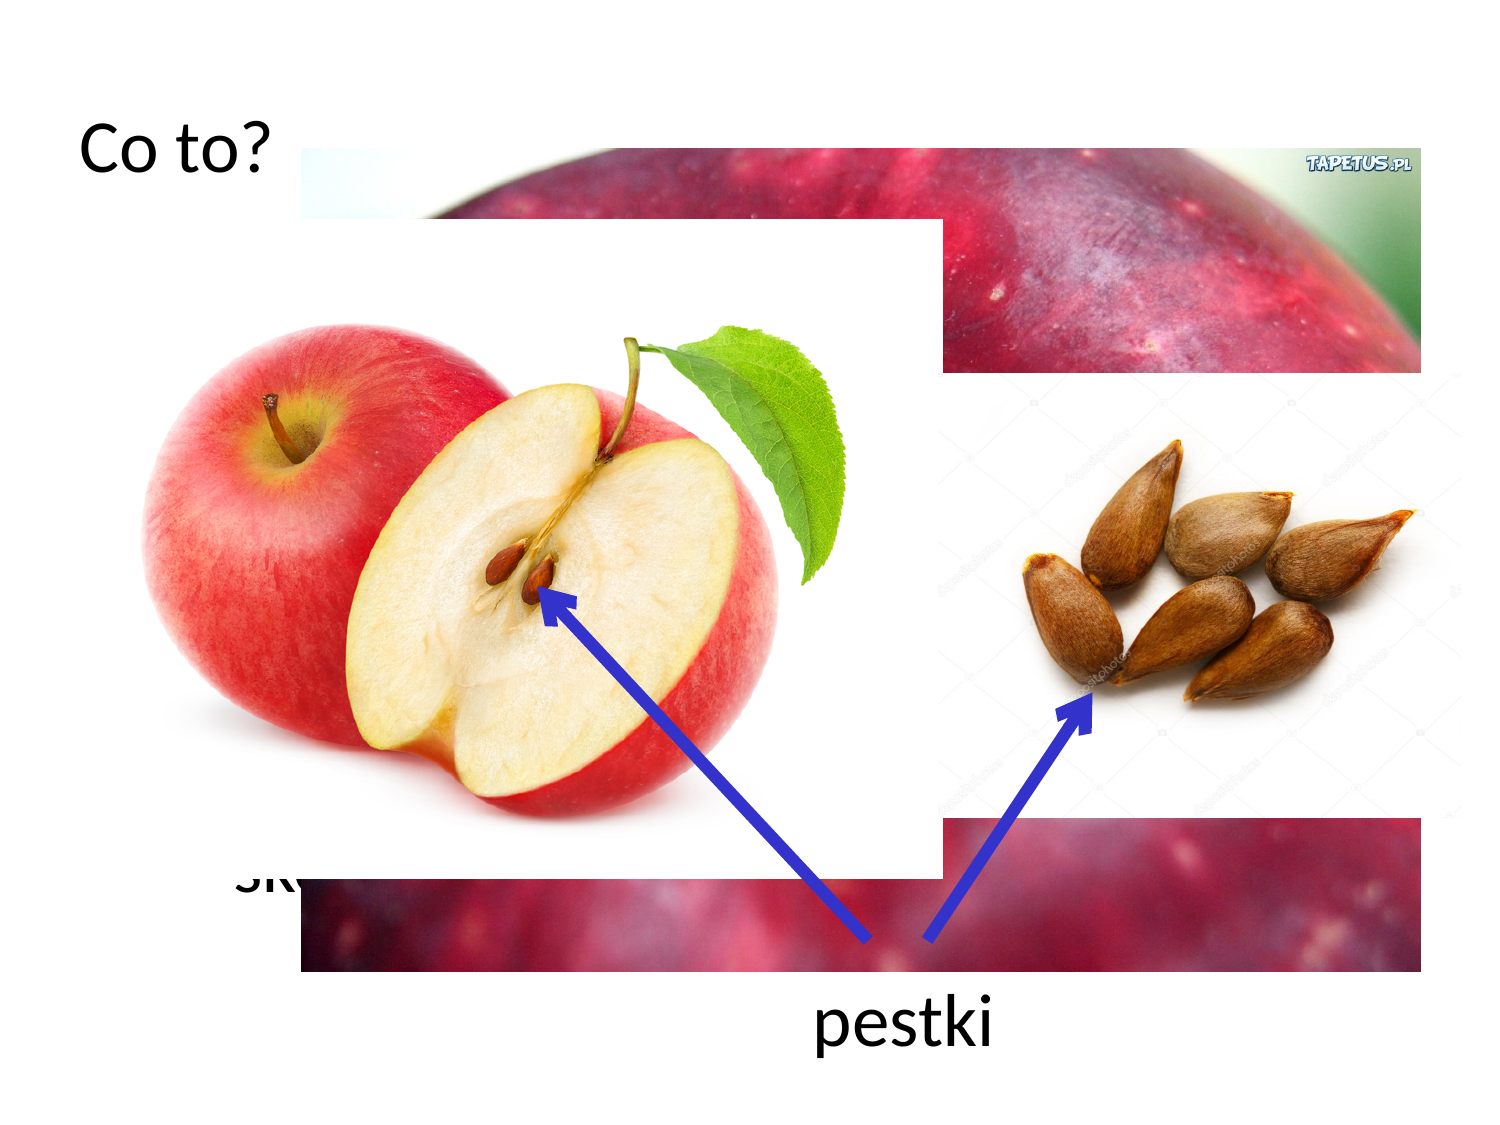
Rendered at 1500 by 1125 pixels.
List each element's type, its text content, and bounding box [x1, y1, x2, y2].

picture [29, 148, 1462, 977]
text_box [926, 692, 1093, 941]
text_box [537, 585, 869, 941]
text_box Co to? [64, 89, 361, 195]
text_box pestki [702, 983, 1105, 1069]
